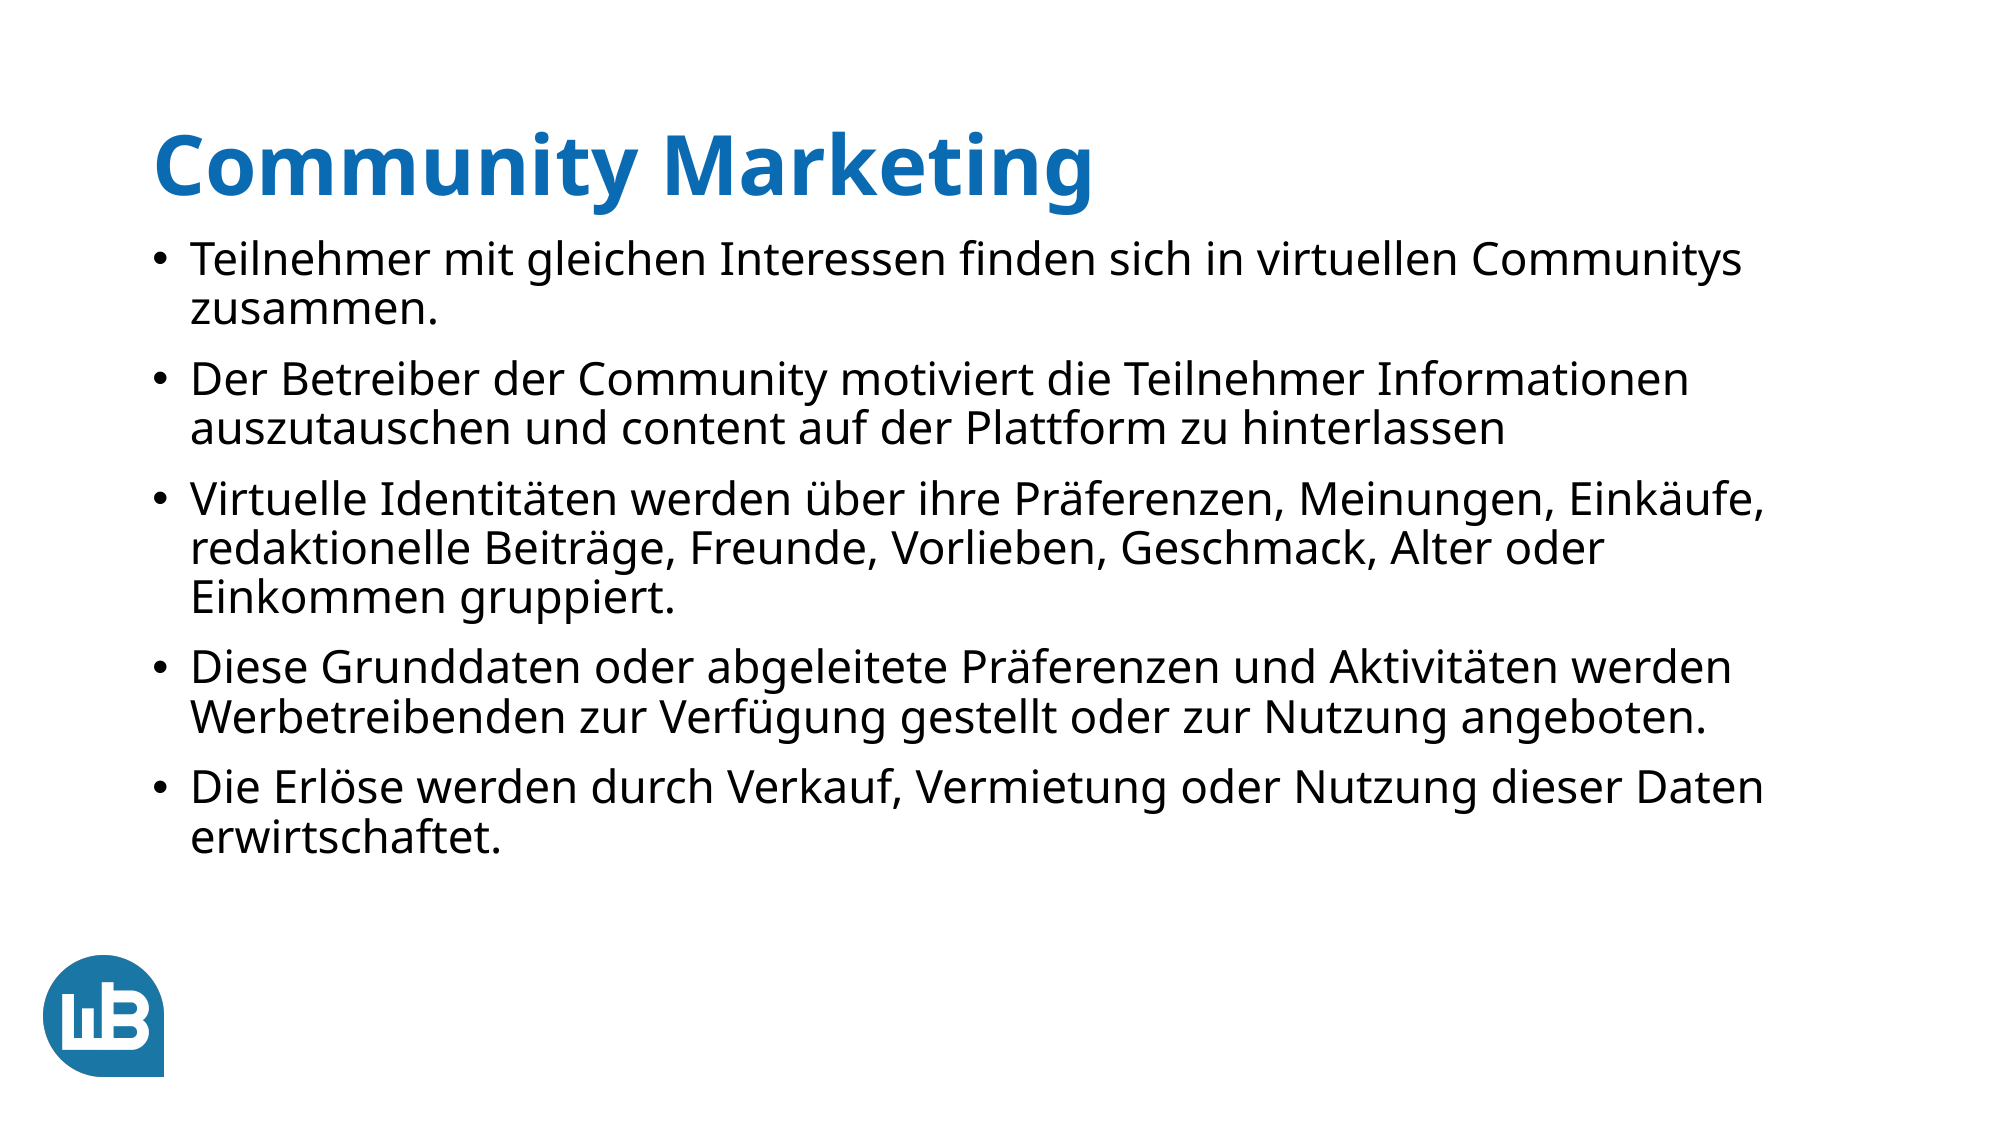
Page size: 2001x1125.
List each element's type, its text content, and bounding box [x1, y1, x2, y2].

title Community Marketing [137, 59, 1863, 228]
list Teilnehmer mit gleichen Interessen finden sich in virtuellen Communitys zusammen. Der Betreiber der Community motiviert die Teilnehmer Informationen auszutauschen und content auf der Plattform zu hinterlassen Virtuelle Identitäten werden über ihre Präferenzen, Meinungen, Einkäufe, redaktionelle Beiträge, Freunde, Vorlieben, Geschmack, Alter oder Einkommen gruppiert. Diese Grunddaten oder abgeleitete Präferenzen und Aktivitäten werden Werbetreibenden zur Verfügung gestellt oder zur Nutzung angeboten. Die Erlöse werden durch Verkauf, Vermietung oder Nutzung dieser Daten erwirtschaftet. [137, 228, 1863, 943]
picture [42, 955, 164, 1077]
